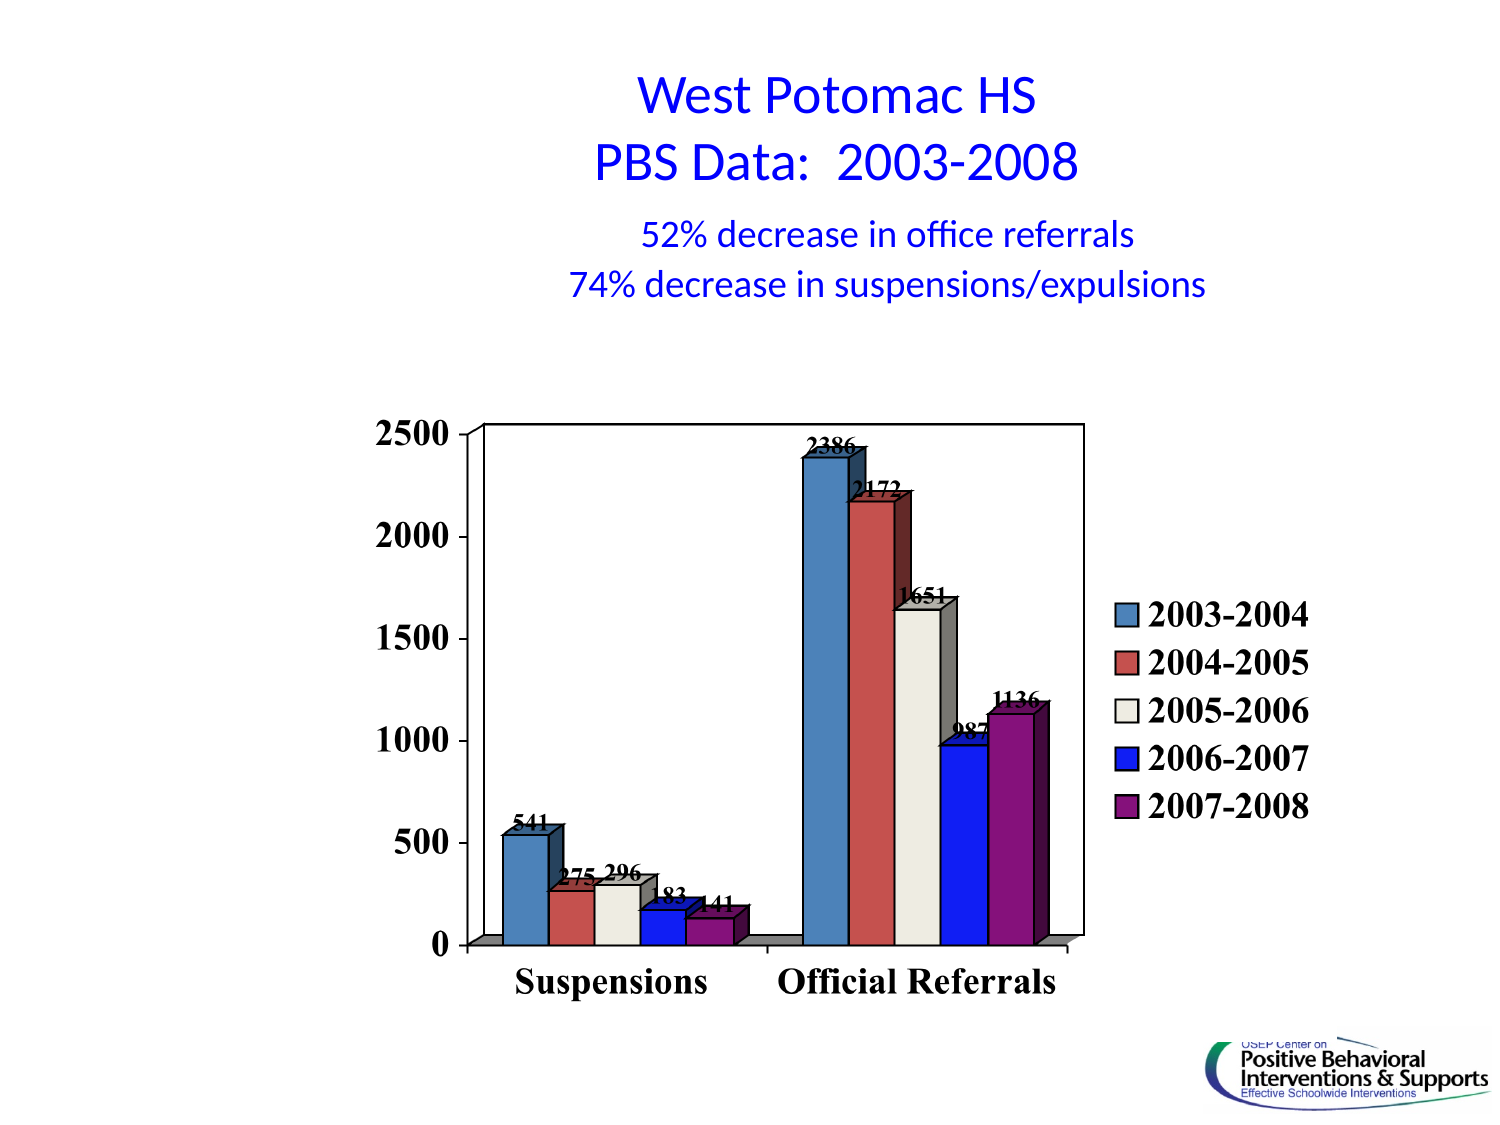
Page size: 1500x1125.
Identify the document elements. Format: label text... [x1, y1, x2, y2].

title West Potomac HS PBS Data: 2003-2008 52% decrease in office referrals 74% decrease in suspensions/expulsions [200, 50, 1475, 313]
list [337, 374, 1337, 1042]
picture [1203, 1026, 1492, 1114]
